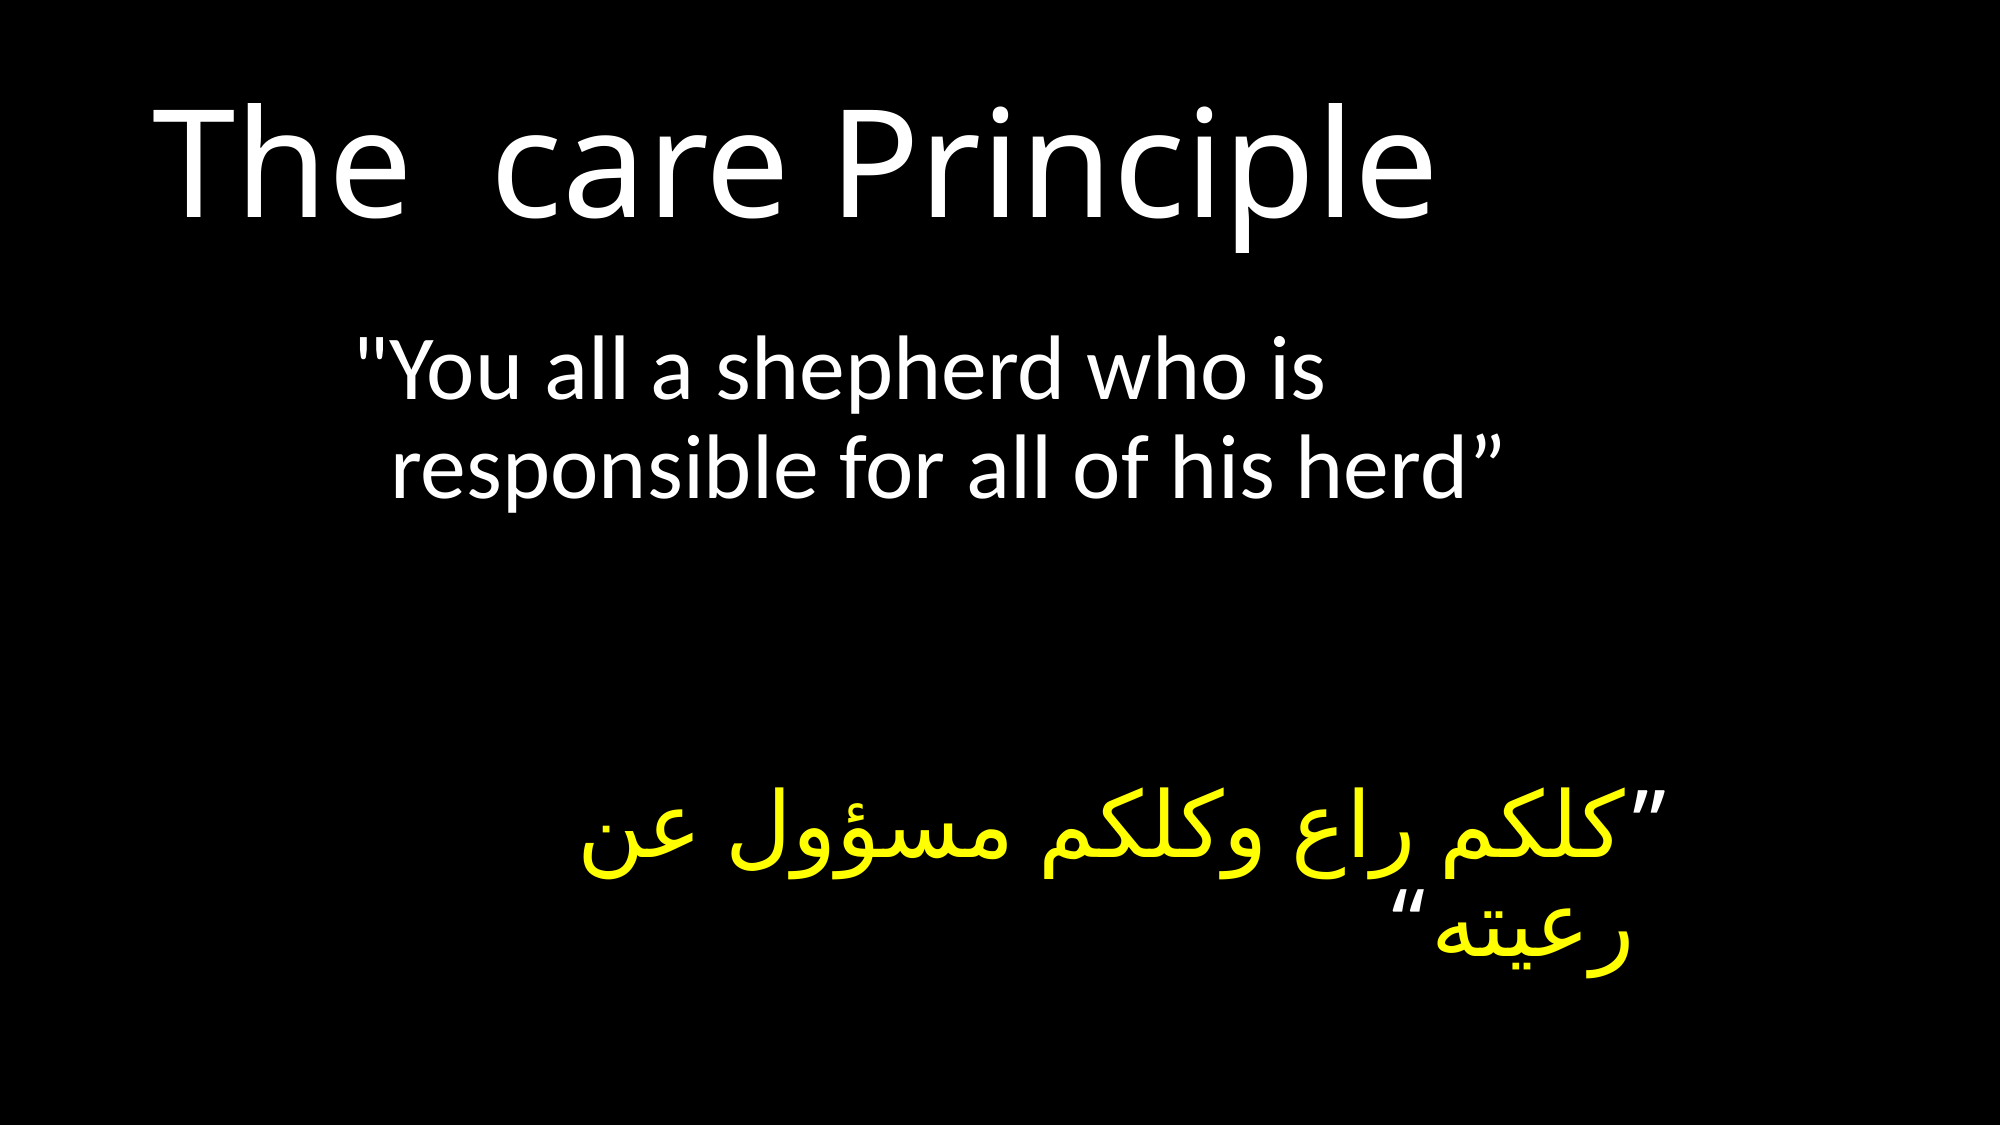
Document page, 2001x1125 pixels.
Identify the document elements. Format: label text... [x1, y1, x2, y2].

list "You all a shepherd who is responsible for all of his herd” ”كلكم راع وكلكم مسؤول عن رعيته“ [337, 312, 1688, 1055]
title The care Principle [137, 59, 1863, 278]
